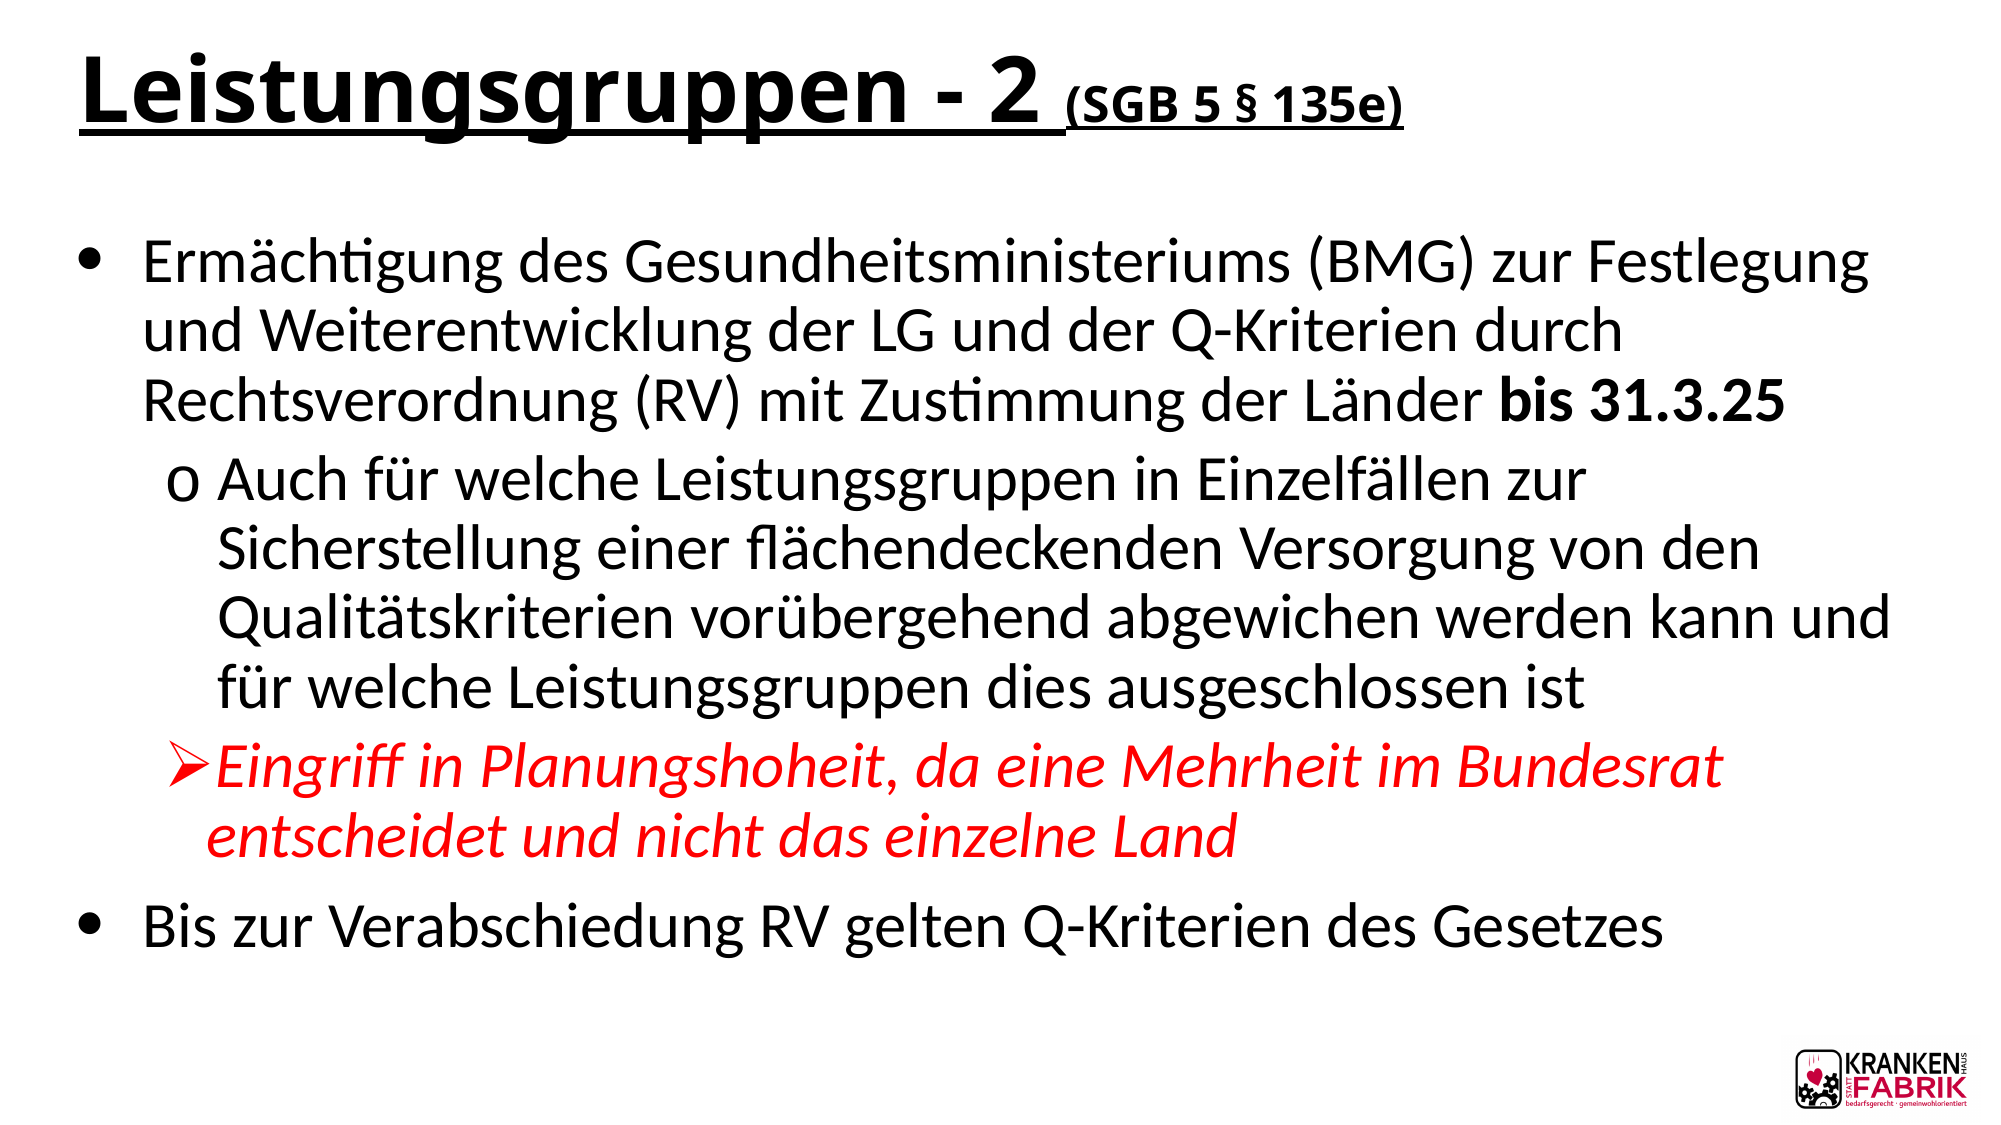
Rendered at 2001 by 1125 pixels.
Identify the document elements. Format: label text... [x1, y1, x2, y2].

picture [1781, 1035, 1981, 1123]
list Ermächtigung des Gesundheitsministeriums (BMG) zur Festlegung und Weiterentwicklung der LG und der Q-Kriterien durch Rechtsverordnung (RV) mit Zustimmung der Länder bis 31.3.25 Auch für welche Leistungsgruppen in Einzelfällen zur Sicherstellung einer flächendeckenden Versorgung von den Qualitätskriterien vorübergehend abgewichen werden kann und für welche Leistungsgruppen dies ausgeschlossen ist Eingriff in Planungshoheit, da eine Mehrheit im Bundesrat entscheidet und nicht das einzelne Land Bis zur Verabschiedung RV gelten Q-Kriterien des Gesetzes [64, 222, 1936, 1092]
title Leistungsgruppen - 2 (SGB 5 § 135e) [64, 0, 1877, 198]
